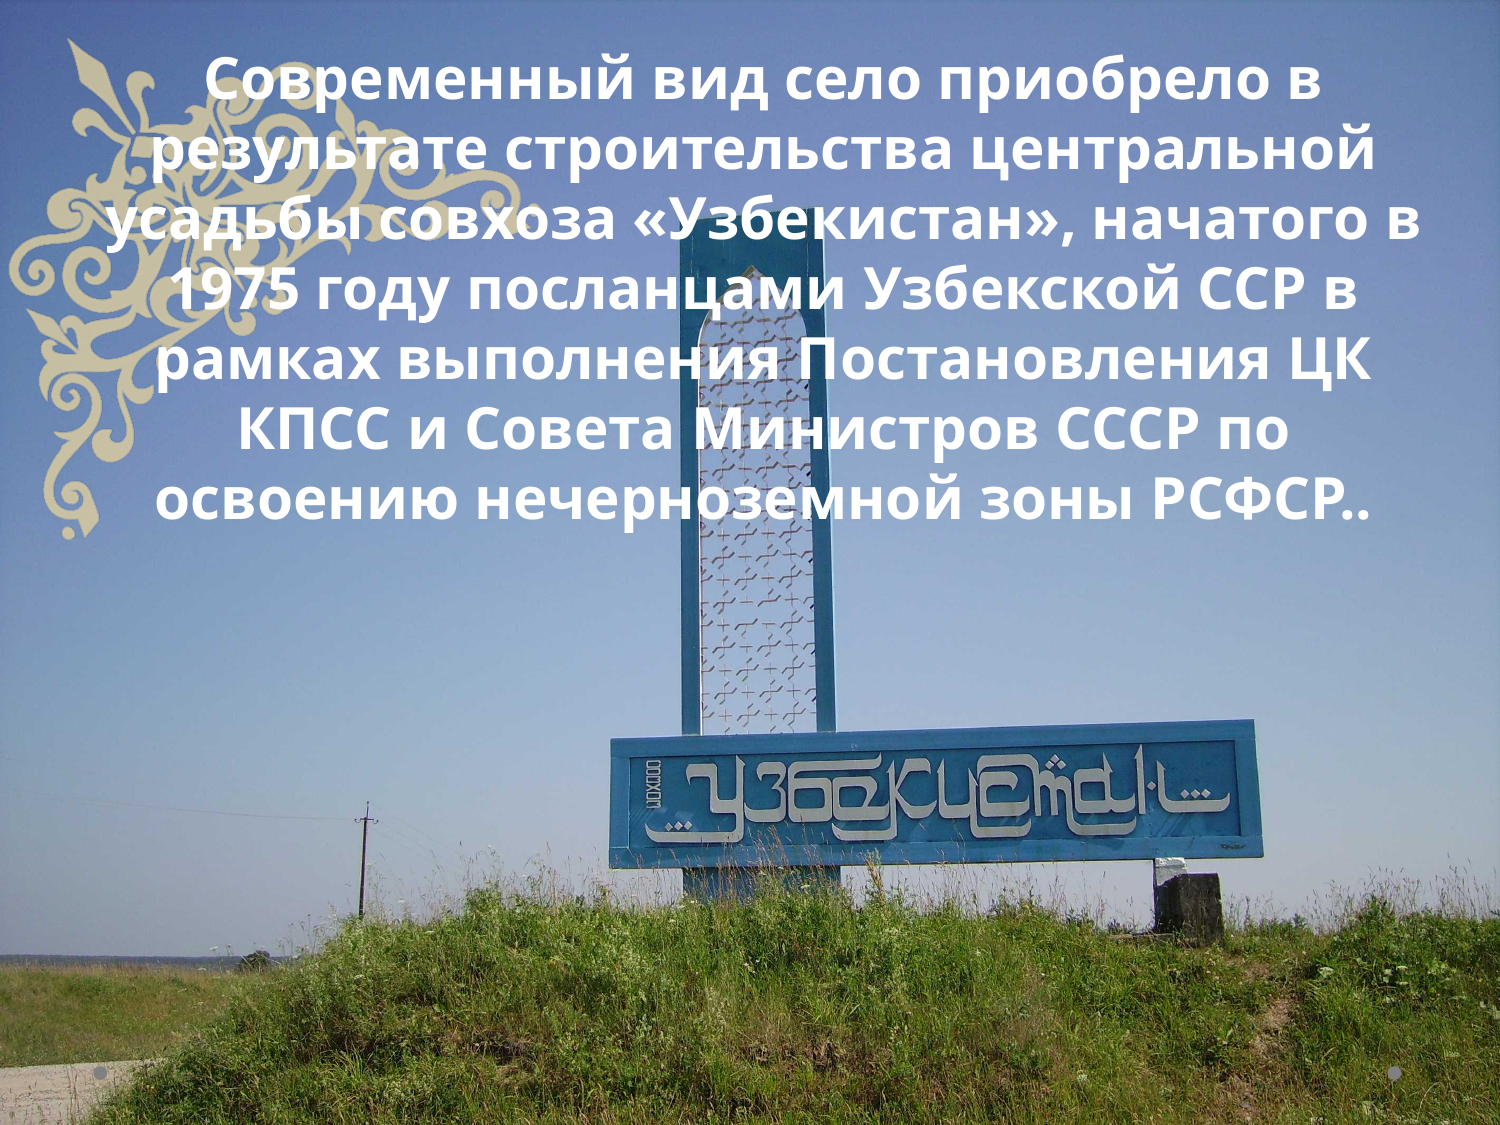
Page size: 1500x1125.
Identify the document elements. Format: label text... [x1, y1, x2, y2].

picture [0, 0, 1500, 1125]
title Современный вид село приобрело в результате строительства центральной усадьбы совхоза «Узбекистан», начатого в 1975 году посланцами Узбекской ССР в рамках выполнения Постановления ЦК КПСС и Совета Министров СССР по освоению нечерноземной зоны РСФСР.. [585, 42, 1439, 539]
